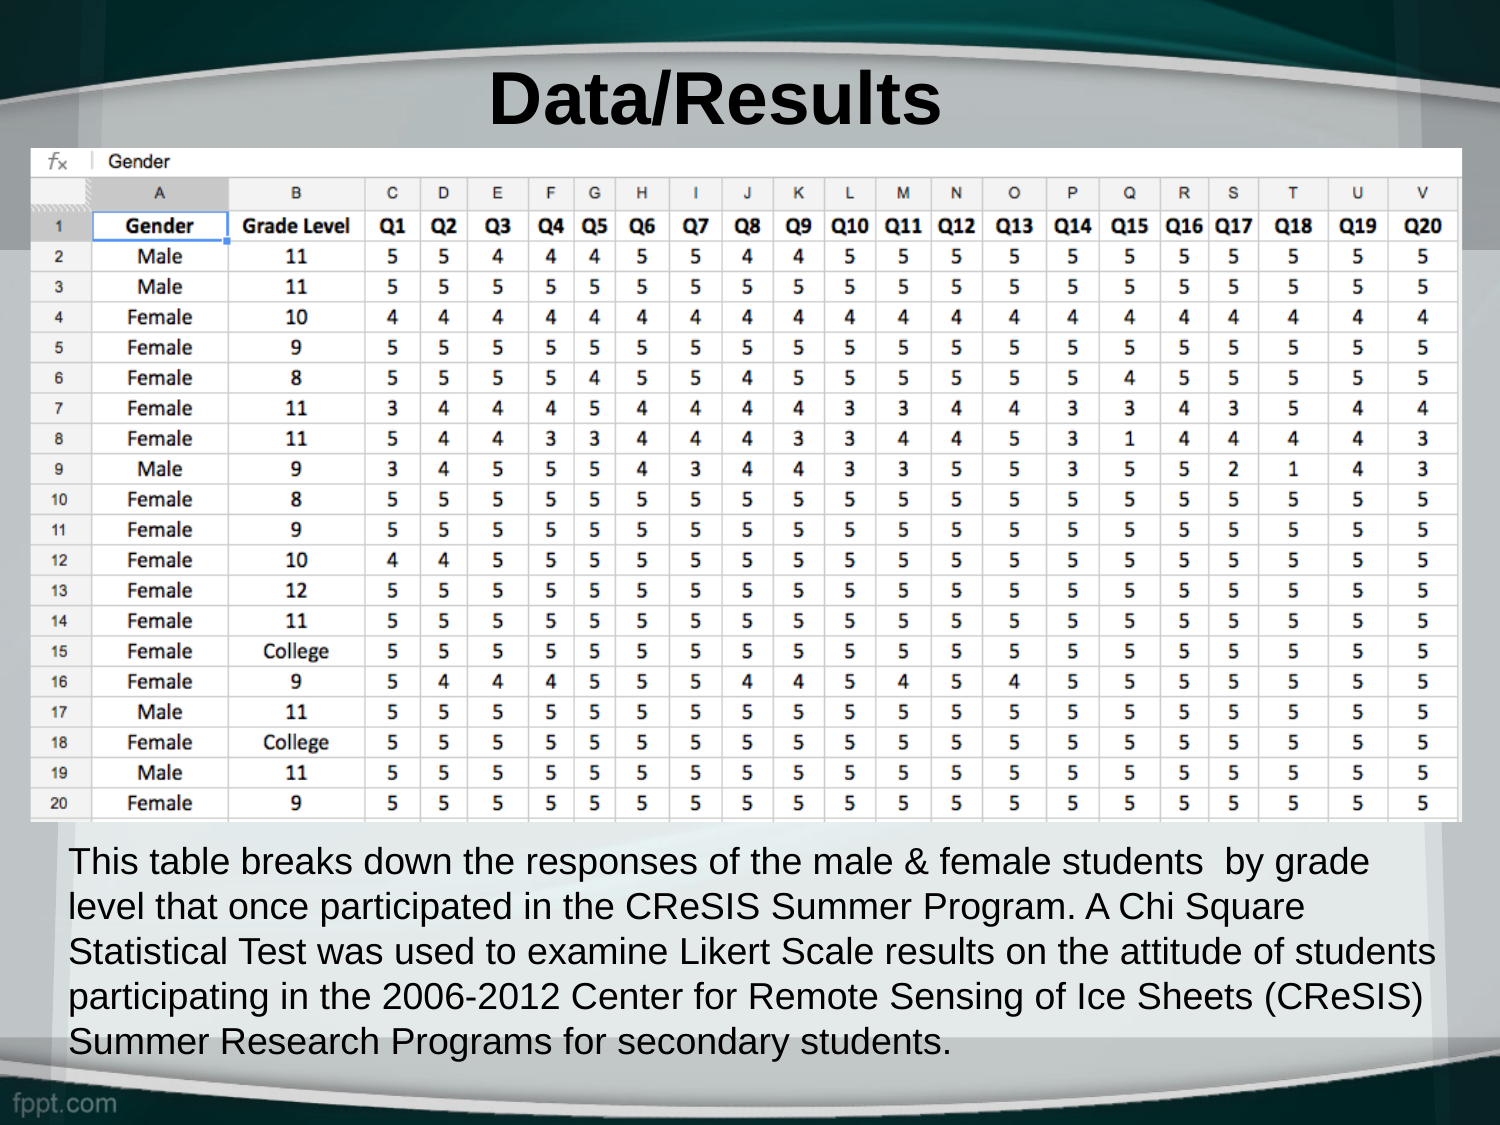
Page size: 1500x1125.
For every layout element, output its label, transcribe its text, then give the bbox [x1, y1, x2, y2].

text_box [30, 148, 1463, 822]
title Data/Results [41, 54, 1392, 148]
text_box This table breaks down the responses of the male & female students by grade level that once participated in the CReSIS Summer Program. A Chi Square Statistical Test was used to examine Likert Scale results on the attitude of students participating in the 2006-2012 Center for Remote Sensing of Ice Sheets (CReSIS) Summer Research Programs for secondary students. [53, 822, 1459, 1040]
picture [0, 0, 1500, 1125]
